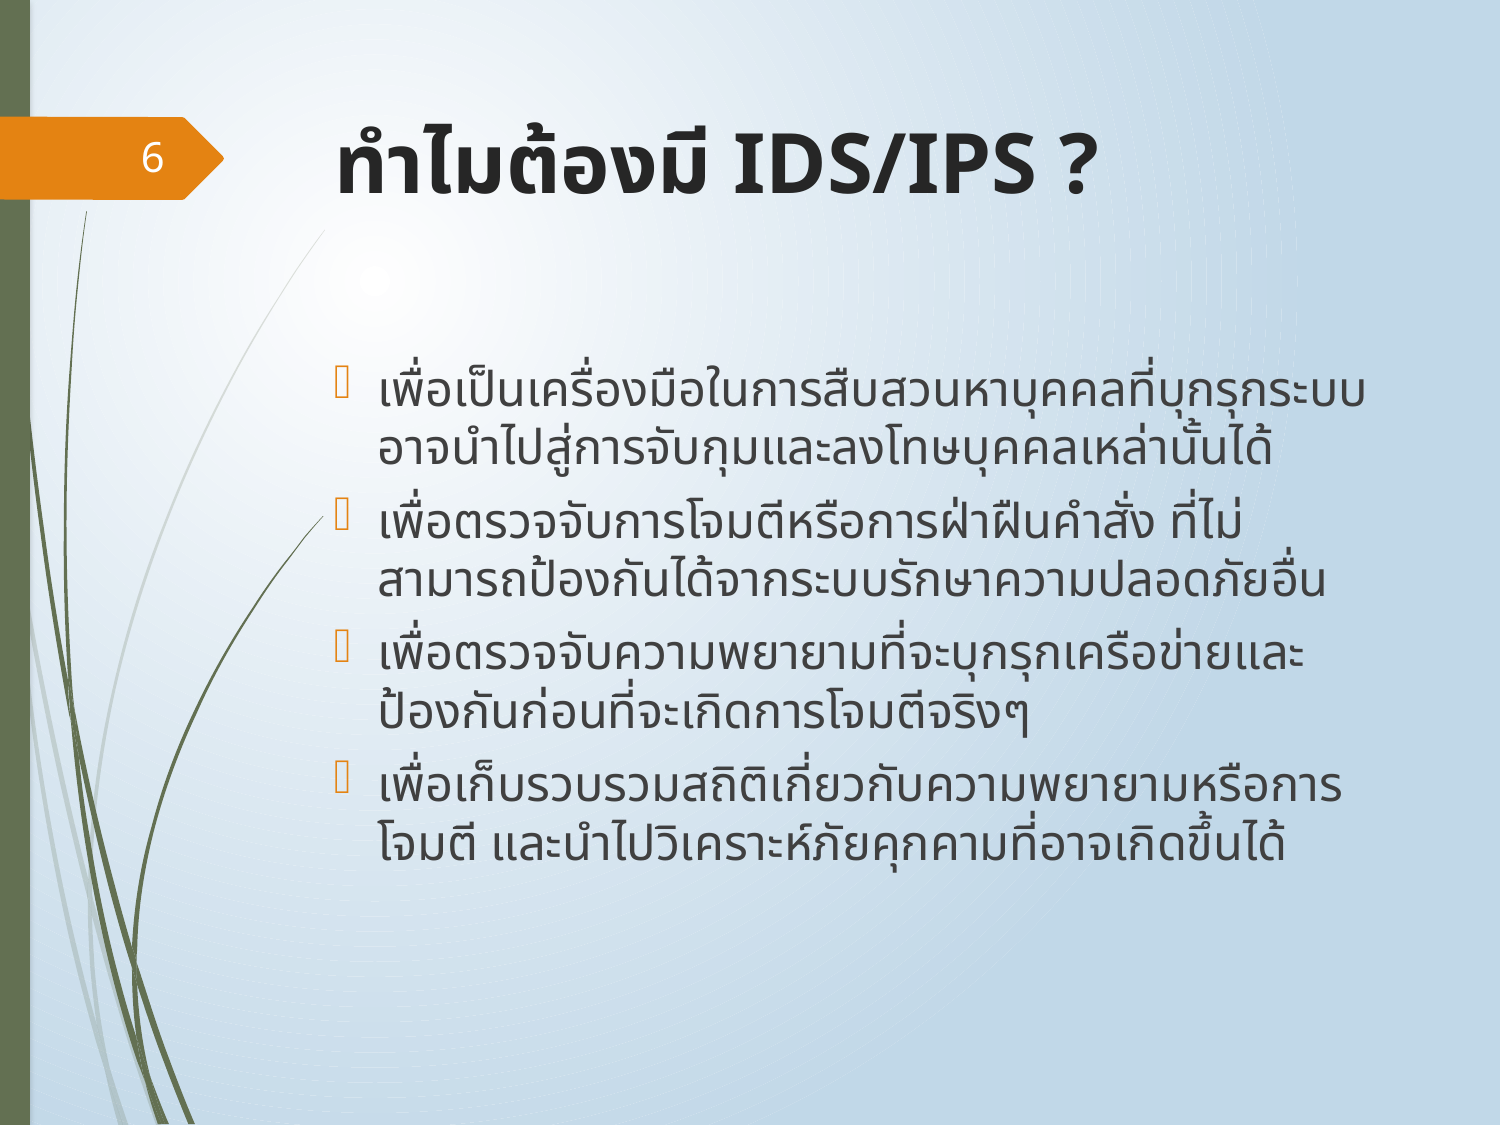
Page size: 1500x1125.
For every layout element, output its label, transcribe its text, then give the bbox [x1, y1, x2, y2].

list เพื่อเป็นเครื่องมือในการสืบสวนหาบุคคลที่บุกรุกระบบ อาจนำไปสู่การจับกุมและลงโทษบุคคลเหล่านั้นได้ เพื่อตรวจจับการโจมตีหรือการฝ่าฝืนคำสั่ง ที่ไม่สามารถป้องกันได้จากระบบรักษาความปลอดภัยอื่น เพื่อตรวจจับความพยายามที่จะบุกรุกเครือข่ายและป้องกันก่อนที่จะเกิดการโจมตีจริงๆ เพื่อเก็บรวบรวมสถิติเกี่ยวกับความพยายามหรือการโจมตี และนำไปวิเคราะห์ภัยคุกคามที่อาจเกิดขึ้นได้ [318, 350, 1400, 970]
title ทำไมต้องมี IDS/IPS ? [319, 102, 1400, 313]
slide_number 6 [83, 129, 180, 190]
